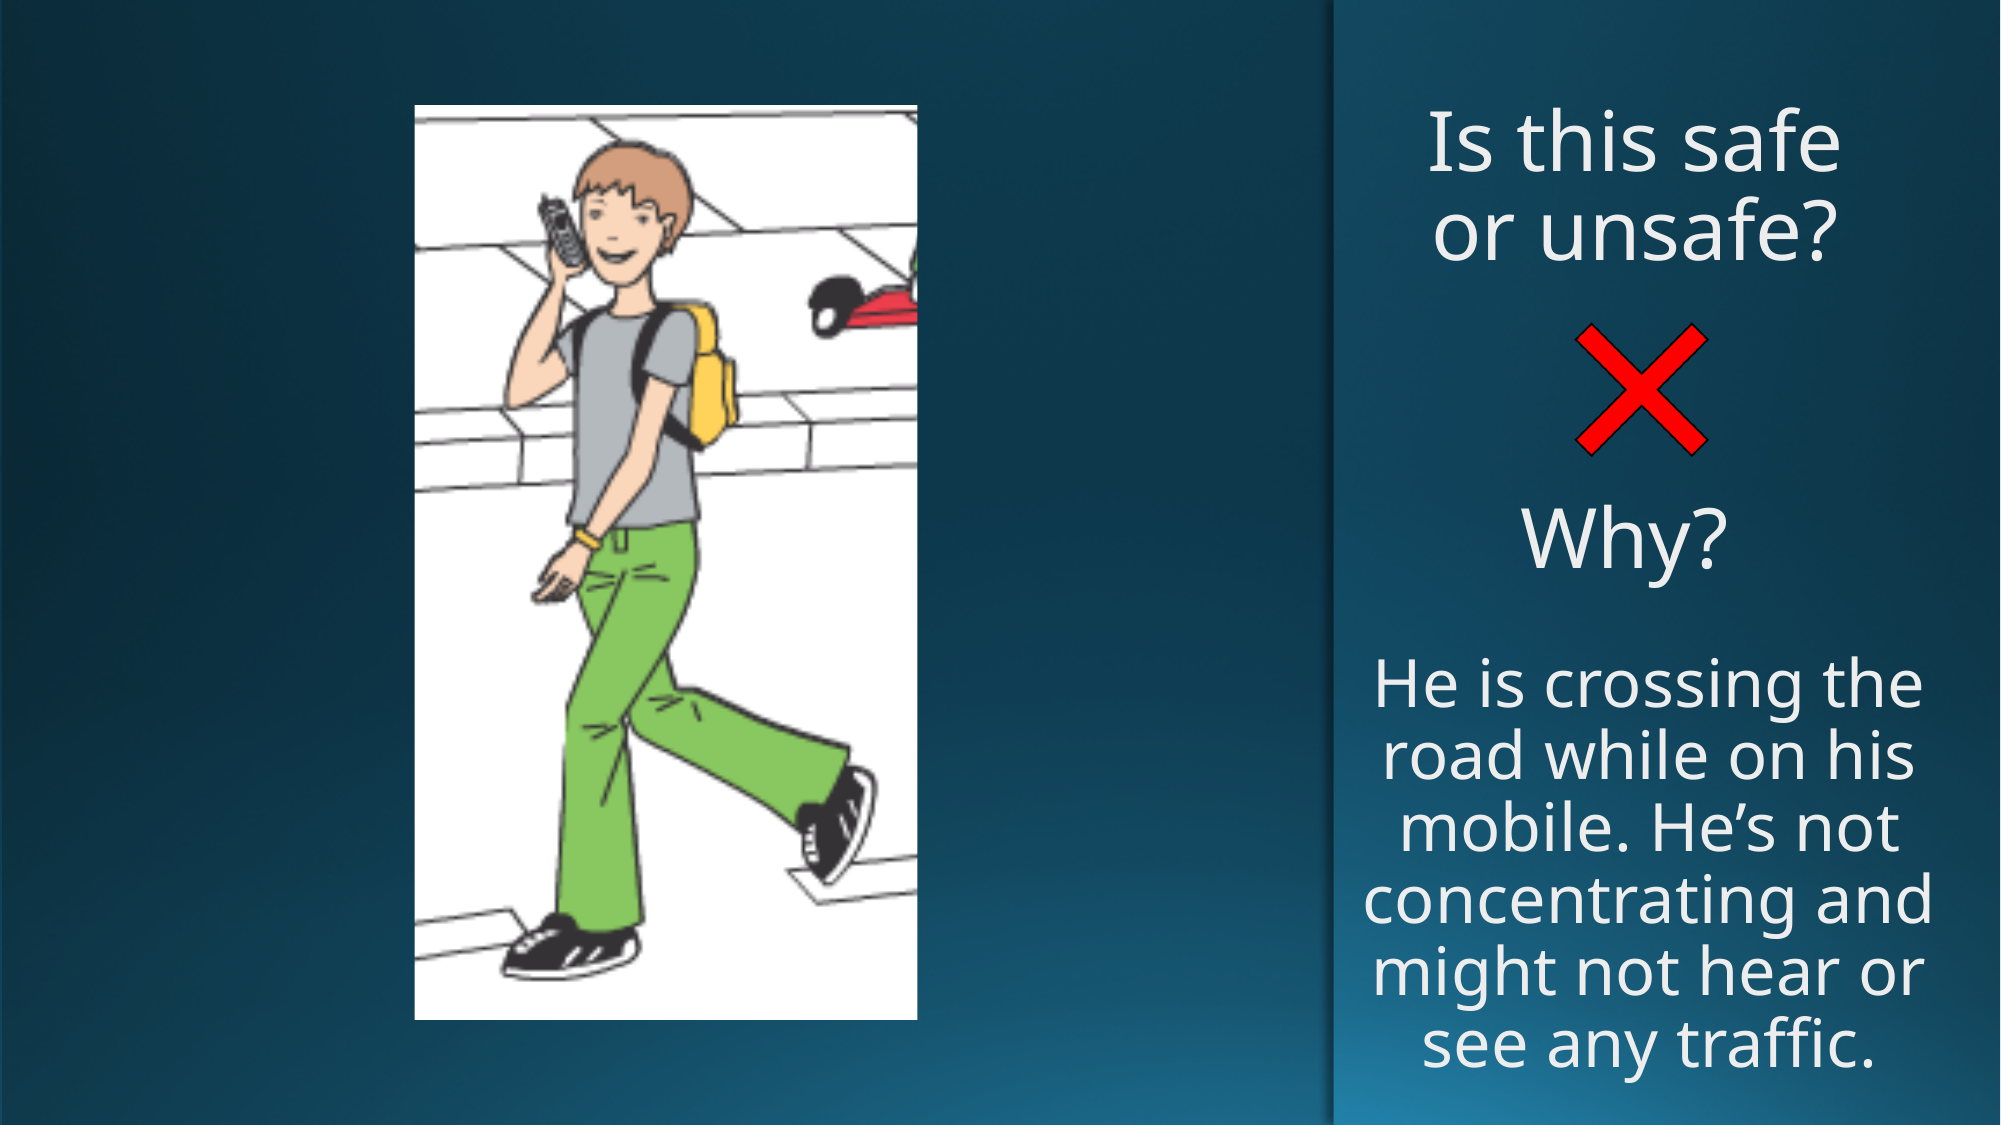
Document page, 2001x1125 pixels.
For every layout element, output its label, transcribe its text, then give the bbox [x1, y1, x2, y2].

picture [414, 105, 918, 1020]
text_box [1333, 0, 2000, 1125]
text_box Is this safe or unsafe? Why? [1394, 91, 1878, 642]
text_box He is crossing the road while on his mobile. He’s not concentrating and might not hear or see any traffic. [1333, 642, 1966, 1089]
text_box [1, 0, 1321, 1125]
picture [1552, 300, 1731, 479]
